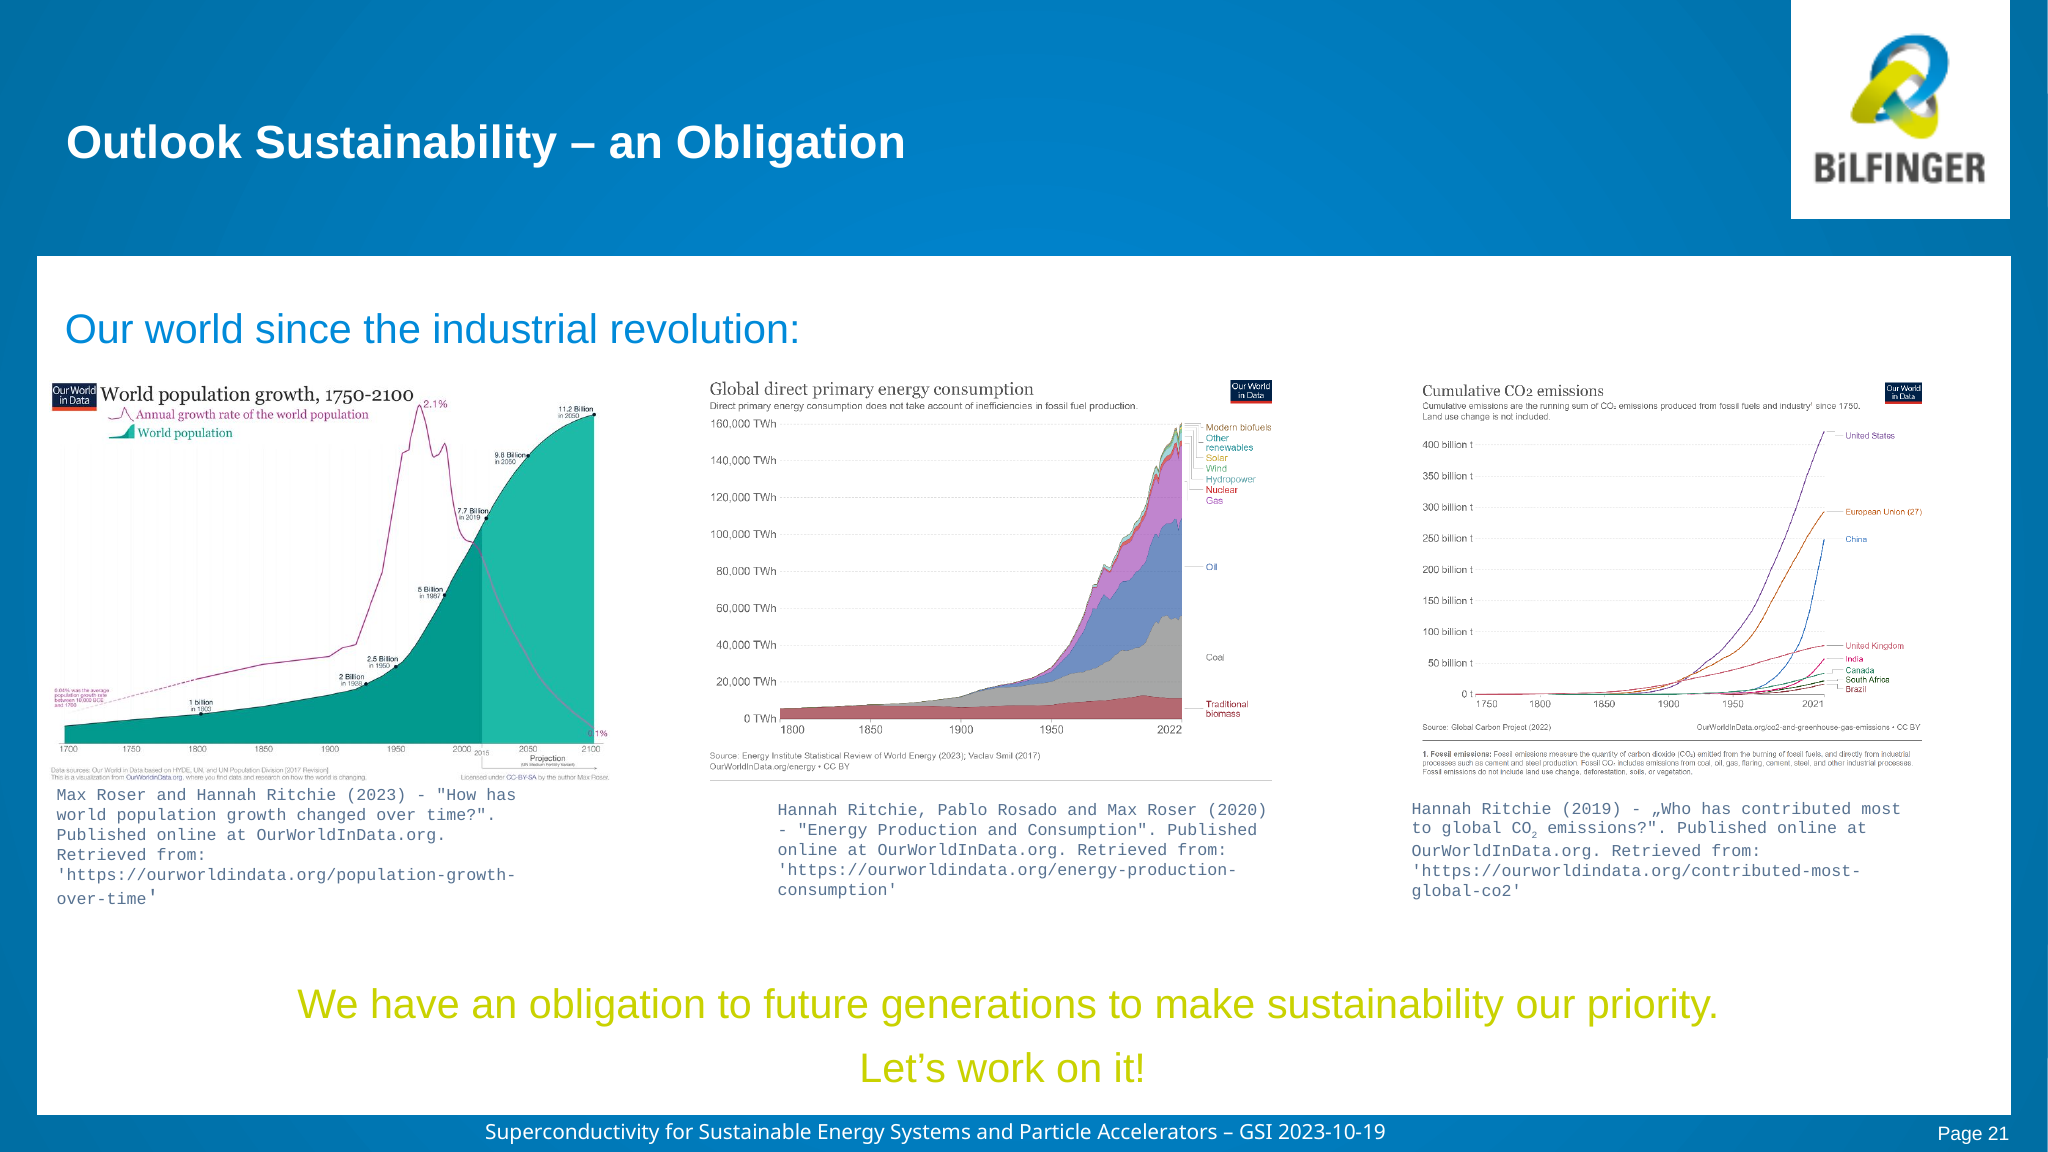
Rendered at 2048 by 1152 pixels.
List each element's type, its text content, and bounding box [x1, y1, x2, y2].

title Outlook Sustainability – an Obligation [36, 36, 1335, 256]
text_box Hannah Ritchie, Pablo Rosado and Max Roser (2020) - "Energy Production and Consumption". Published online at OurWorldInData.org. Retrieved from: 'https://ourworldindata.org/energy-production-consumption' [777, 799, 1270, 899]
picture [1792, 0, 2009, 218]
text_box Hannah Ritchie (2019) - „Who has contributed most to global CO2 emissions?". Published online at OurWorldInData.org. Retrieved from: 'https://ourworldindata.org/contributed-most-global-co2' [1411, 797, 1904, 900]
list Our world since the industrial revolution: [35, 255, 1142, 558]
text_box Max Roser and Hannah Ritchie (2023) - "How has world population growth changed over time?". Published online at OurWorldInData.org. Retrieved from: 'https://ourworldindata.org/population-growth-over-time' [56, 789, 544, 909]
slide_number Page 21 [1531, 1118, 2010, 1148]
text_box We have an obligation to future generations to make sustainability our priority. Let’s work on it! [56, 930, 1931, 1110]
picture [1412, 373, 1932, 781]
picture [49, 379, 611, 781]
picture [698, 368, 1282, 781]
text_box Superconductivity for Sustainable Energy Systems and Particle Accelerators – GSI 2023-10-19 [35, 1115, 1723, 1147]
